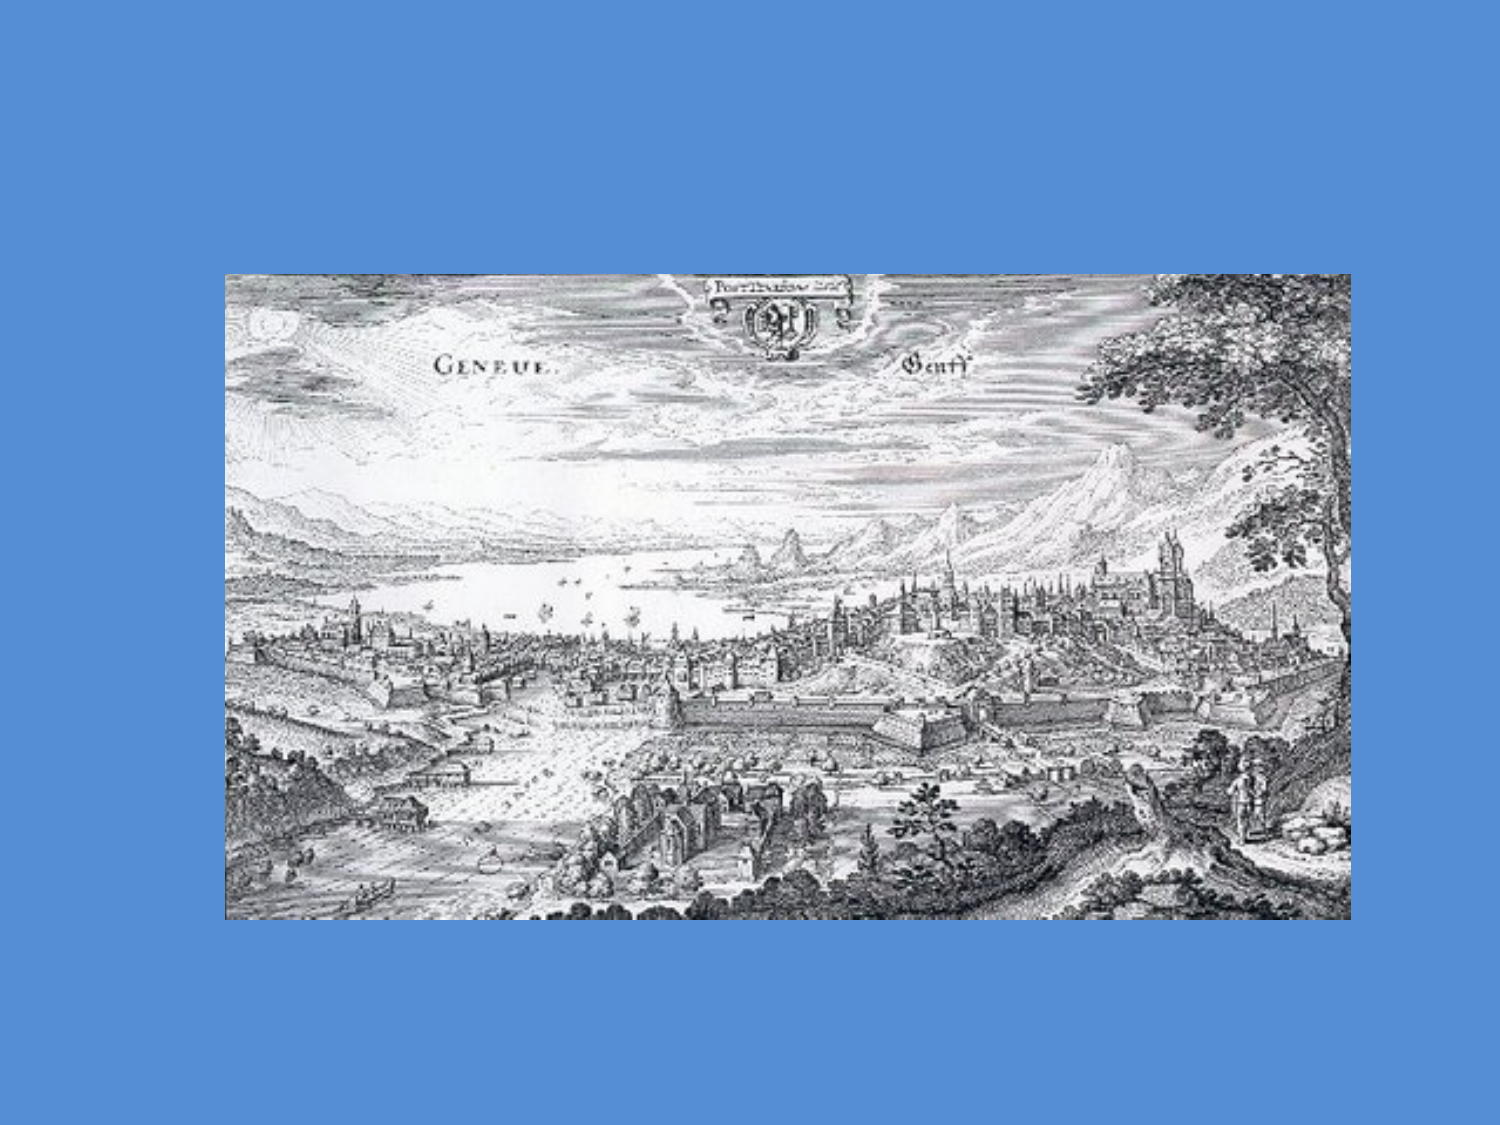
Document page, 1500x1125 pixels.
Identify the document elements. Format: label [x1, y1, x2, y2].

picture [224, 274, 1351, 921]
